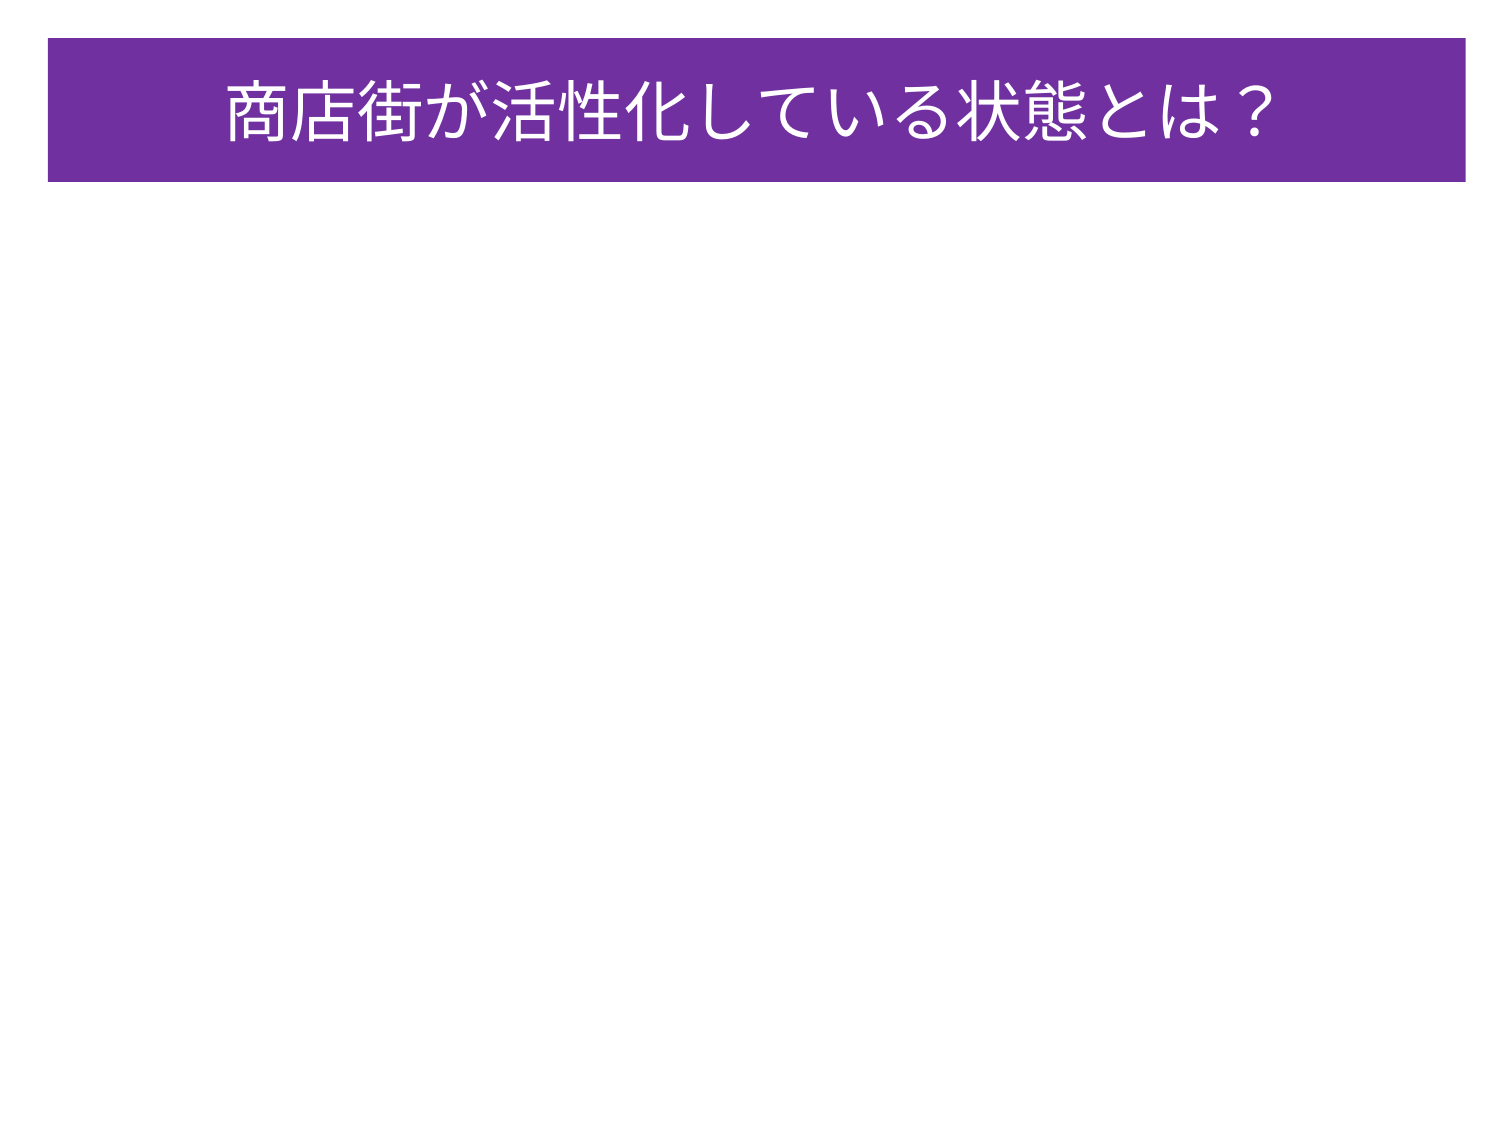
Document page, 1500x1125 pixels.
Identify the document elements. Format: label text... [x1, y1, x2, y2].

text_box 商店街が活性化している状態とは？ [47, 37, 1467, 183]
